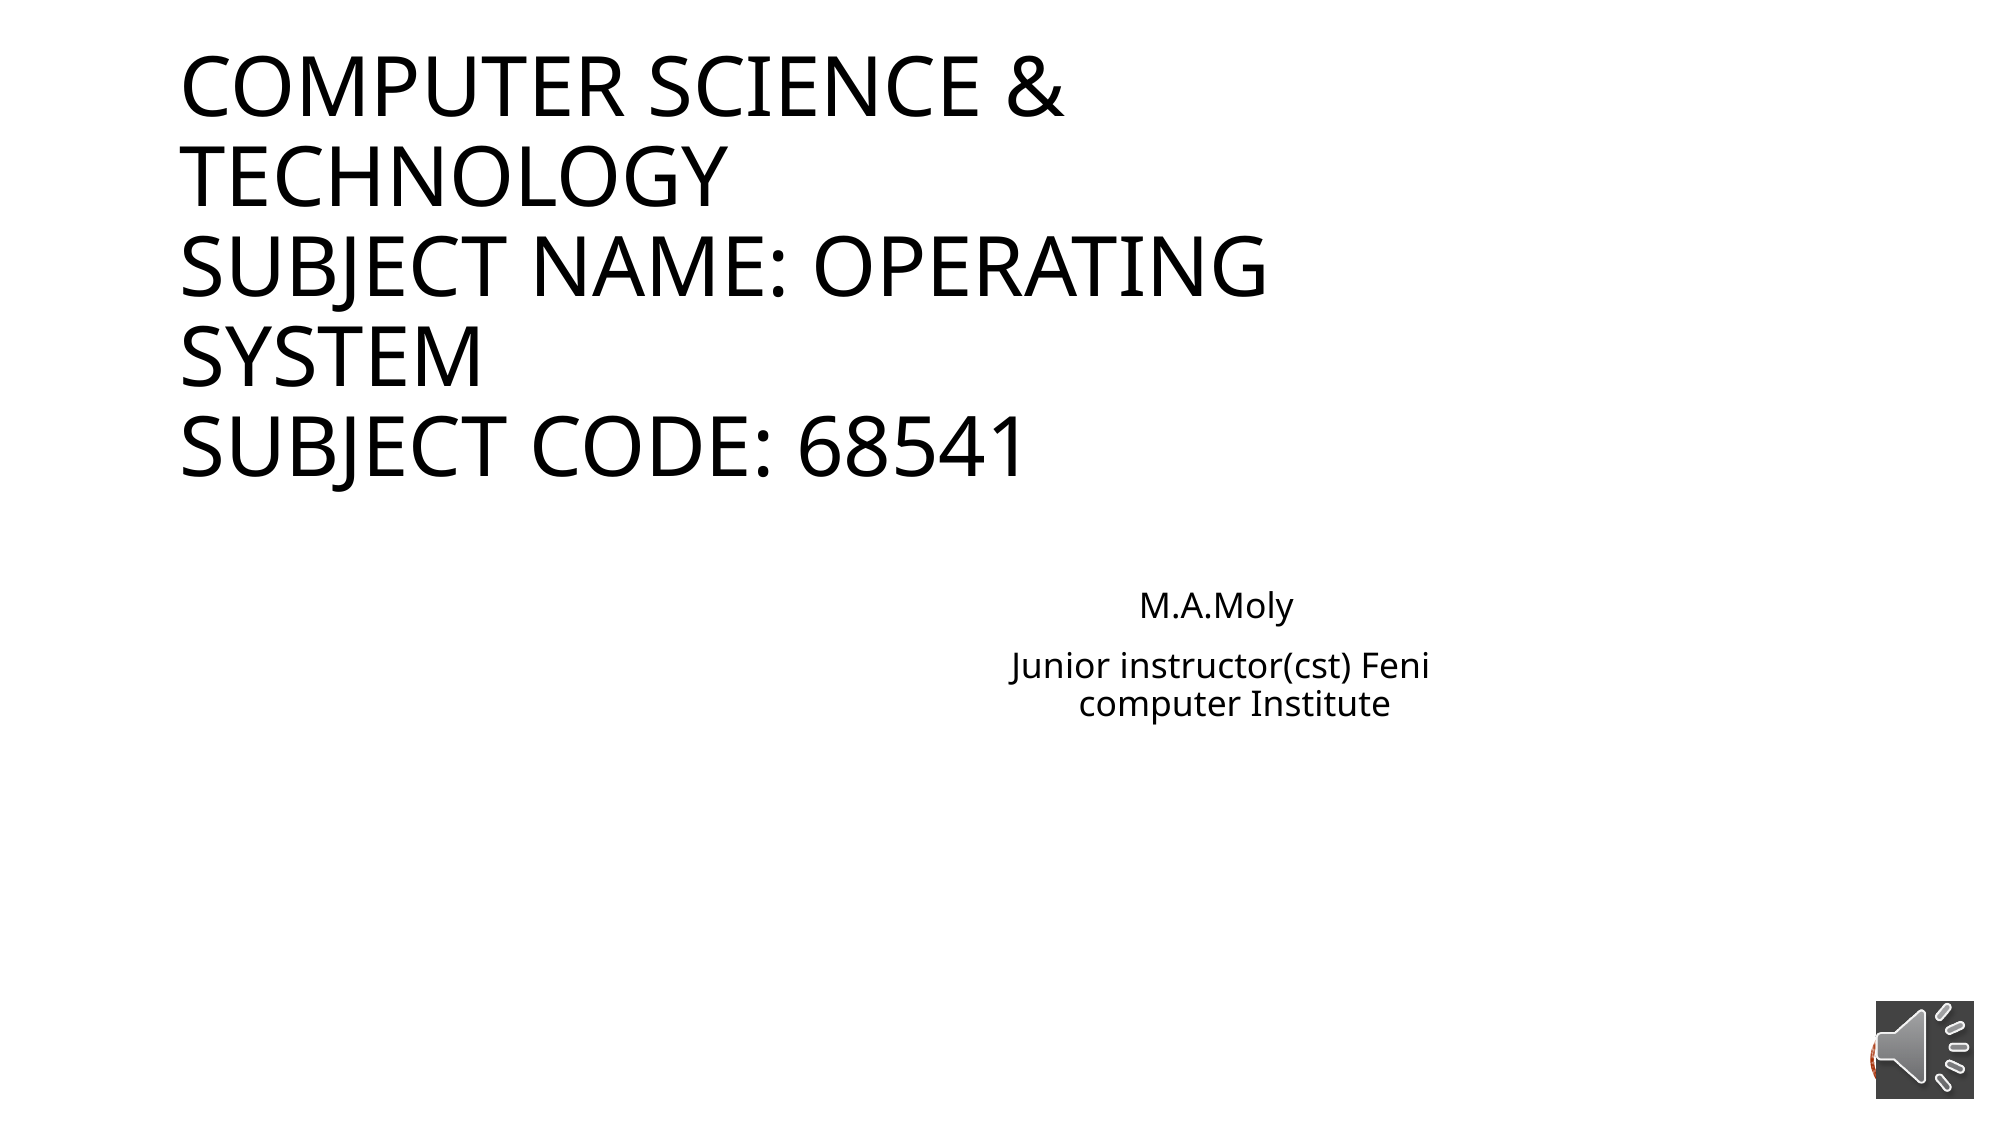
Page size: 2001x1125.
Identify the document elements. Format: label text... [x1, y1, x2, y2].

text_box [163, 97, 1798, 596]
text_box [1878, 1003, 1973, 1098]
text_box [200, 505, 1495, 682]
list M.A.Moly Junior instructor(cst) Feni computer Institute [995, 682, 1447, 766]
